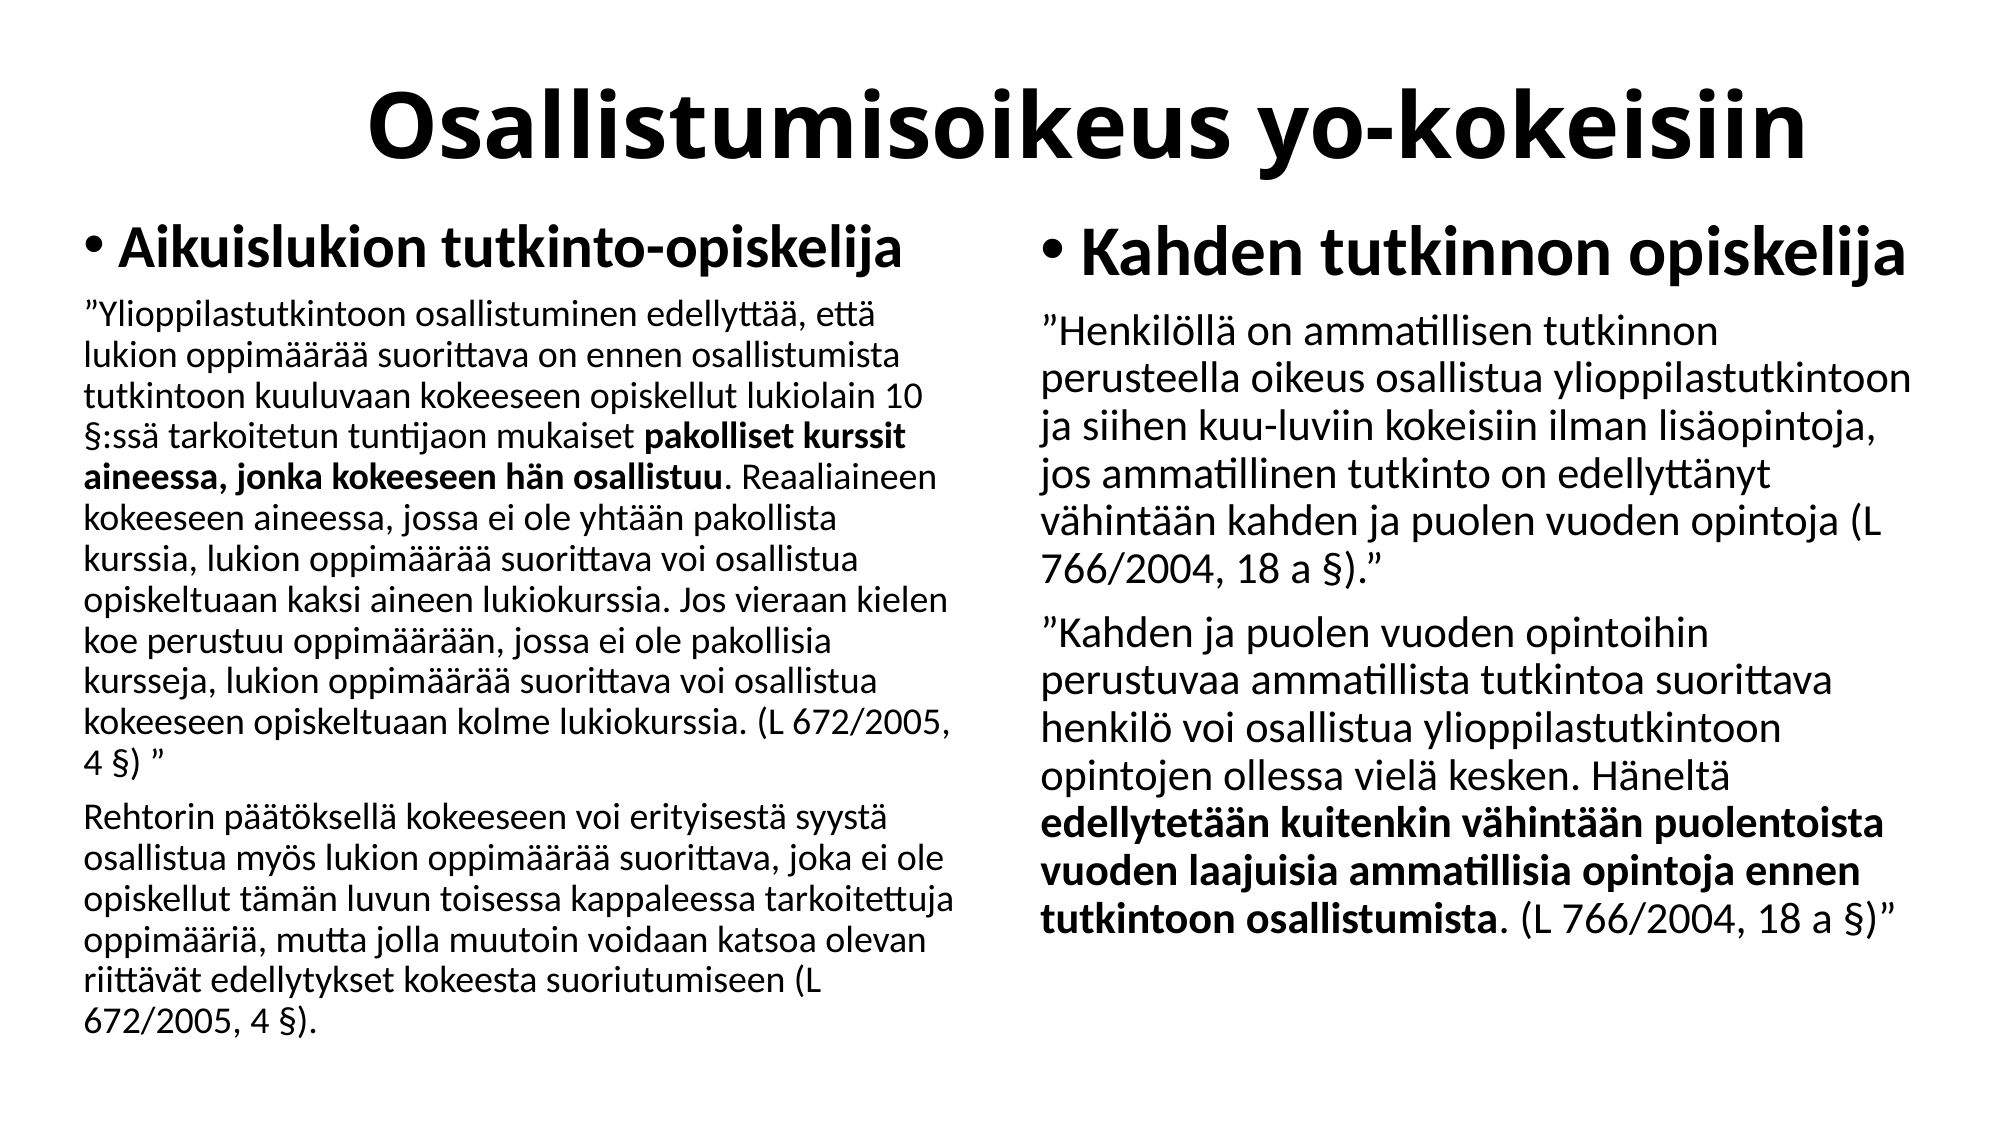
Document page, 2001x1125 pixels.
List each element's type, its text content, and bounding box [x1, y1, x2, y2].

list Kahden tutkinnon opiskelija ”Henkilöllä on ammatillisen tutkinnon perusteella oikeus osallistua ylioppilastutkintoon ja siihen kuu-luviin kokeisiin ilman lisäopintoja, jos ammatillinen tutkinto on edellyttänyt vähintään kahden ja puolen vuoden opintoja (L 766/2004, 18 a §).” ”Kahden ja puolen vuoden opintoihin perustuvaa ammatillista tutkintoa suorittava henkilö voi osallistua ylioppilastutkintoon opintojen ollessa vielä kesken. Häneltä edellytetään kuitenkin vähintään puolentoista vuoden laajuisia ammatillisia opintoja ennen tutkintoon osallistumista. (L 766/2004, 18 a §)” [1025, 206, 1932, 1066]
list Aikuislukion tutkinto-opiskelija ”Ylioppilastutkintoon osallistuminen edellyttää, että lukion oppimäärää suorittava on ennen osallistumista tutkintoon kuuluvaan kokeeseen opiskellut lukiolain 10 §:ssä tarkoitetun tuntijaon mukaiset pakolliset kurssit aineessa, jonka kokeeseen hän osallistuu. Reaaliaineen kokeeseen aineessa, jossa ei ole yhtään pakollista kurssia, lukion oppimäärää suorittava voi osallistua opiskeltuaan kaksi aineen lukiokurssia. Jos vieraan kielen koe perustuu oppimäärään, jossa ei ole pakollisia kursseja, lukion oppimäärää suorittava voi osallistua kokeeseen opiskeltuaan kolme lukiokurssia. (L 672/2005, 4 §) ” Rehtorin päätöksellä kokeeseen voi erityisestä syystä osallistua myös lukion oppimäärää suorittava, joka ei ole opiskellut tämän luvun toisessa kappaleessa tarkoitettuja oppimääriä, mutta jolla muutoin voidaan katsoa olevan riittävät edellytykset kokeesta suoriutumiseen (L 672/2005, 4 §). [68, 207, 975, 1066]
title Osallistumisoikeus yo-kokeisiin [88, 20, 1877, 238]
